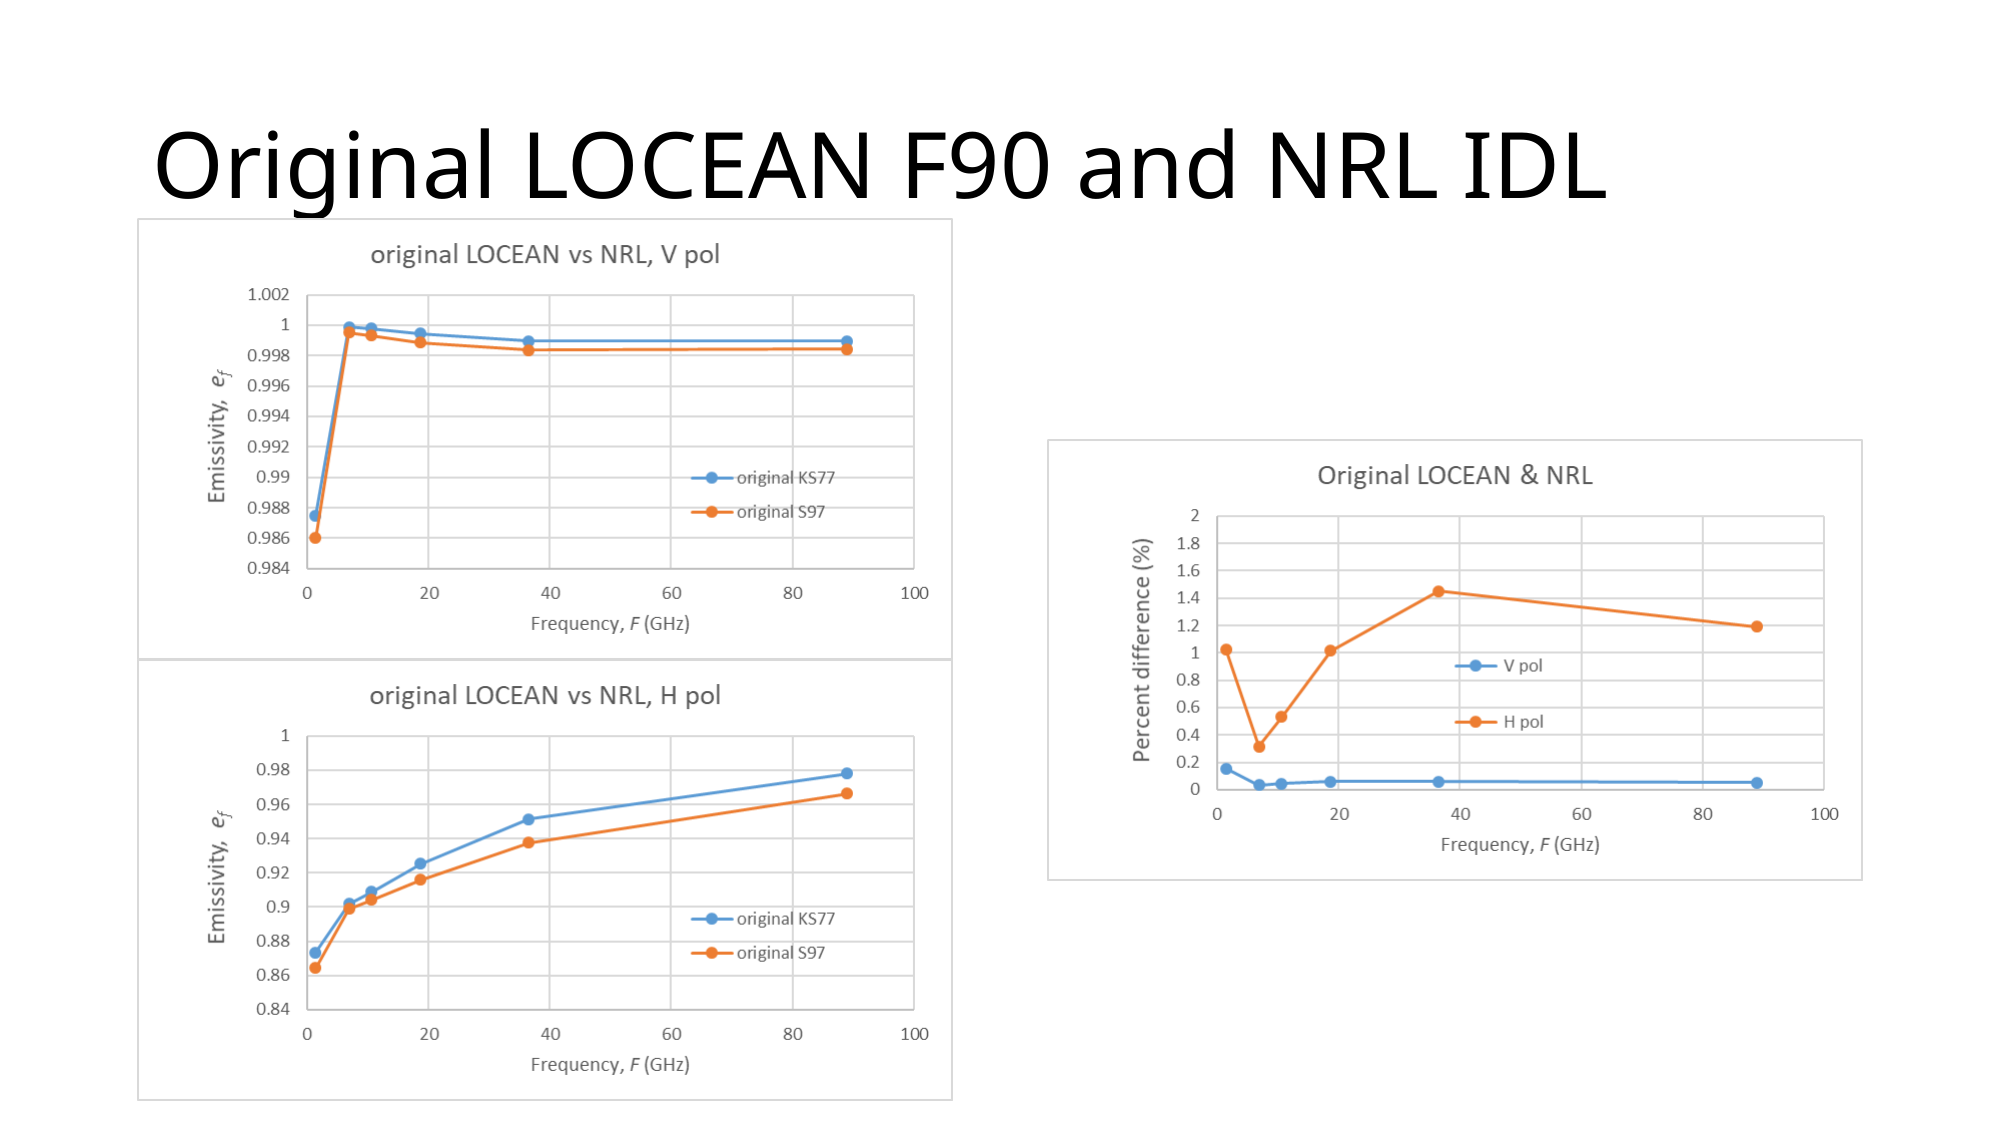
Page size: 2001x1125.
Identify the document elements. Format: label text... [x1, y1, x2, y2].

picture [137, 218, 953, 1101]
title Original LOCEAN F90 and NRL IDL [137, 59, 1863, 278]
picture [1047, 439, 1863, 881]
